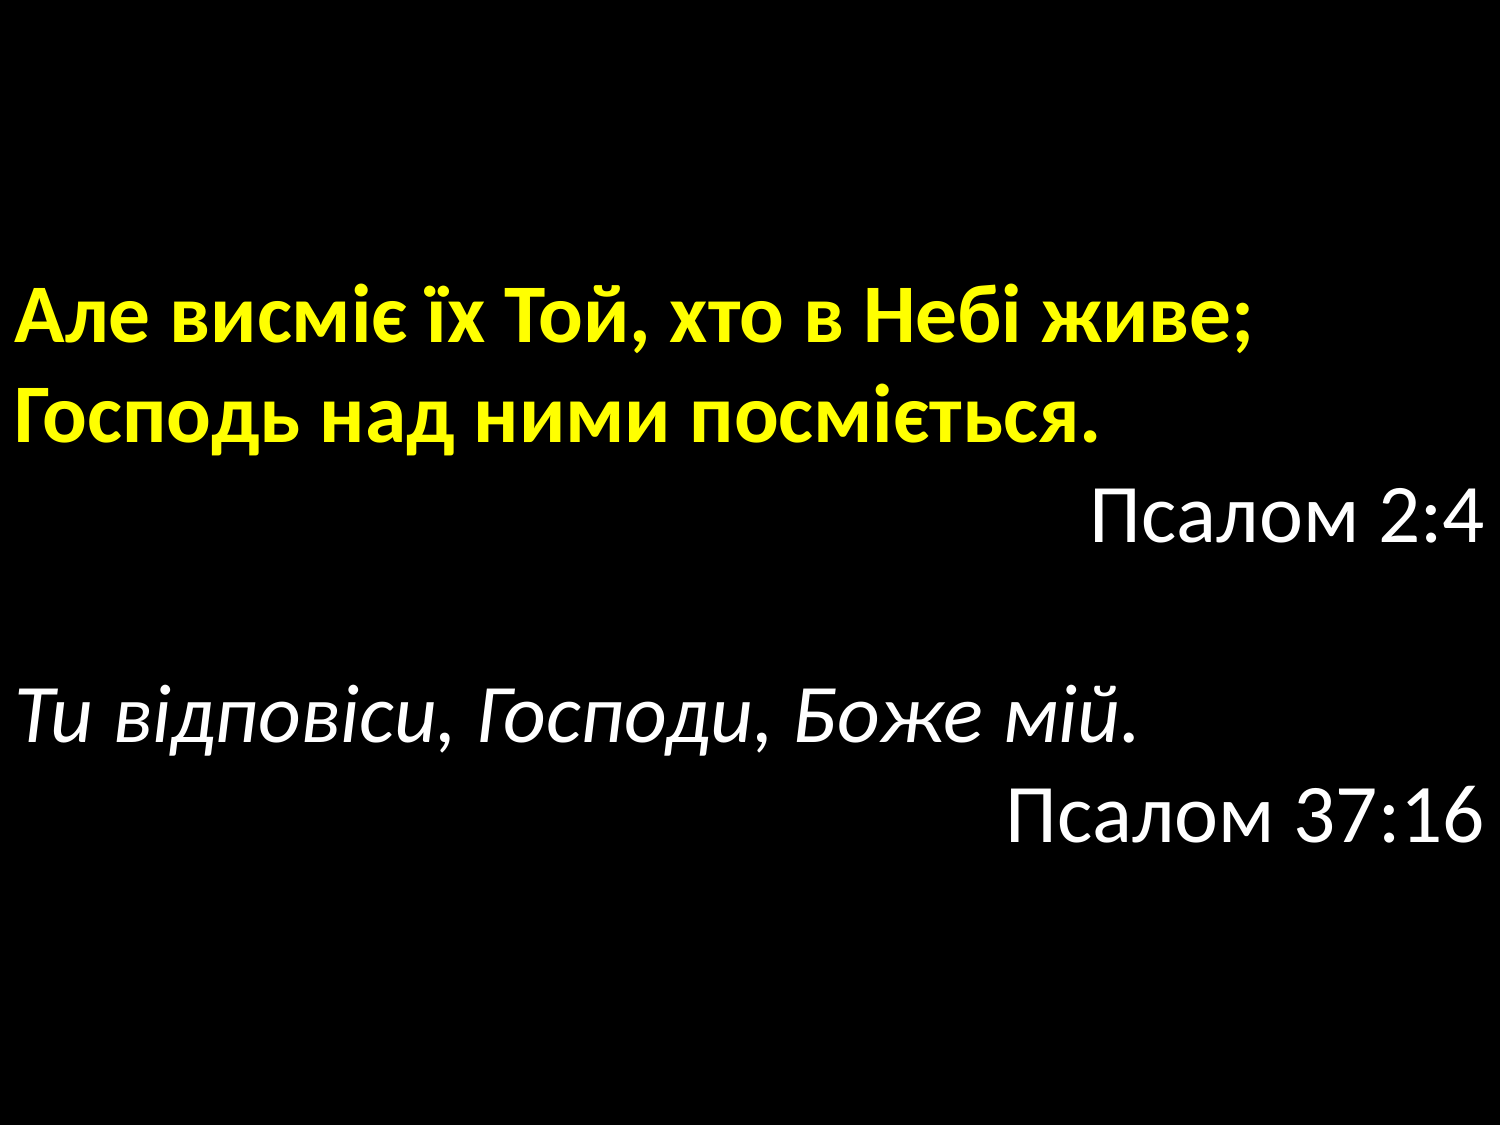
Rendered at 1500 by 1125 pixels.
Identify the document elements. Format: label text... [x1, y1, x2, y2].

text_box Але висміє їх Той, хто в Небі живе; Господь над ними посміється. Псалом 2:4 Ти відповіси, Господи, Боже мій. Псалом 37:16 [0, 251, 1500, 867]
